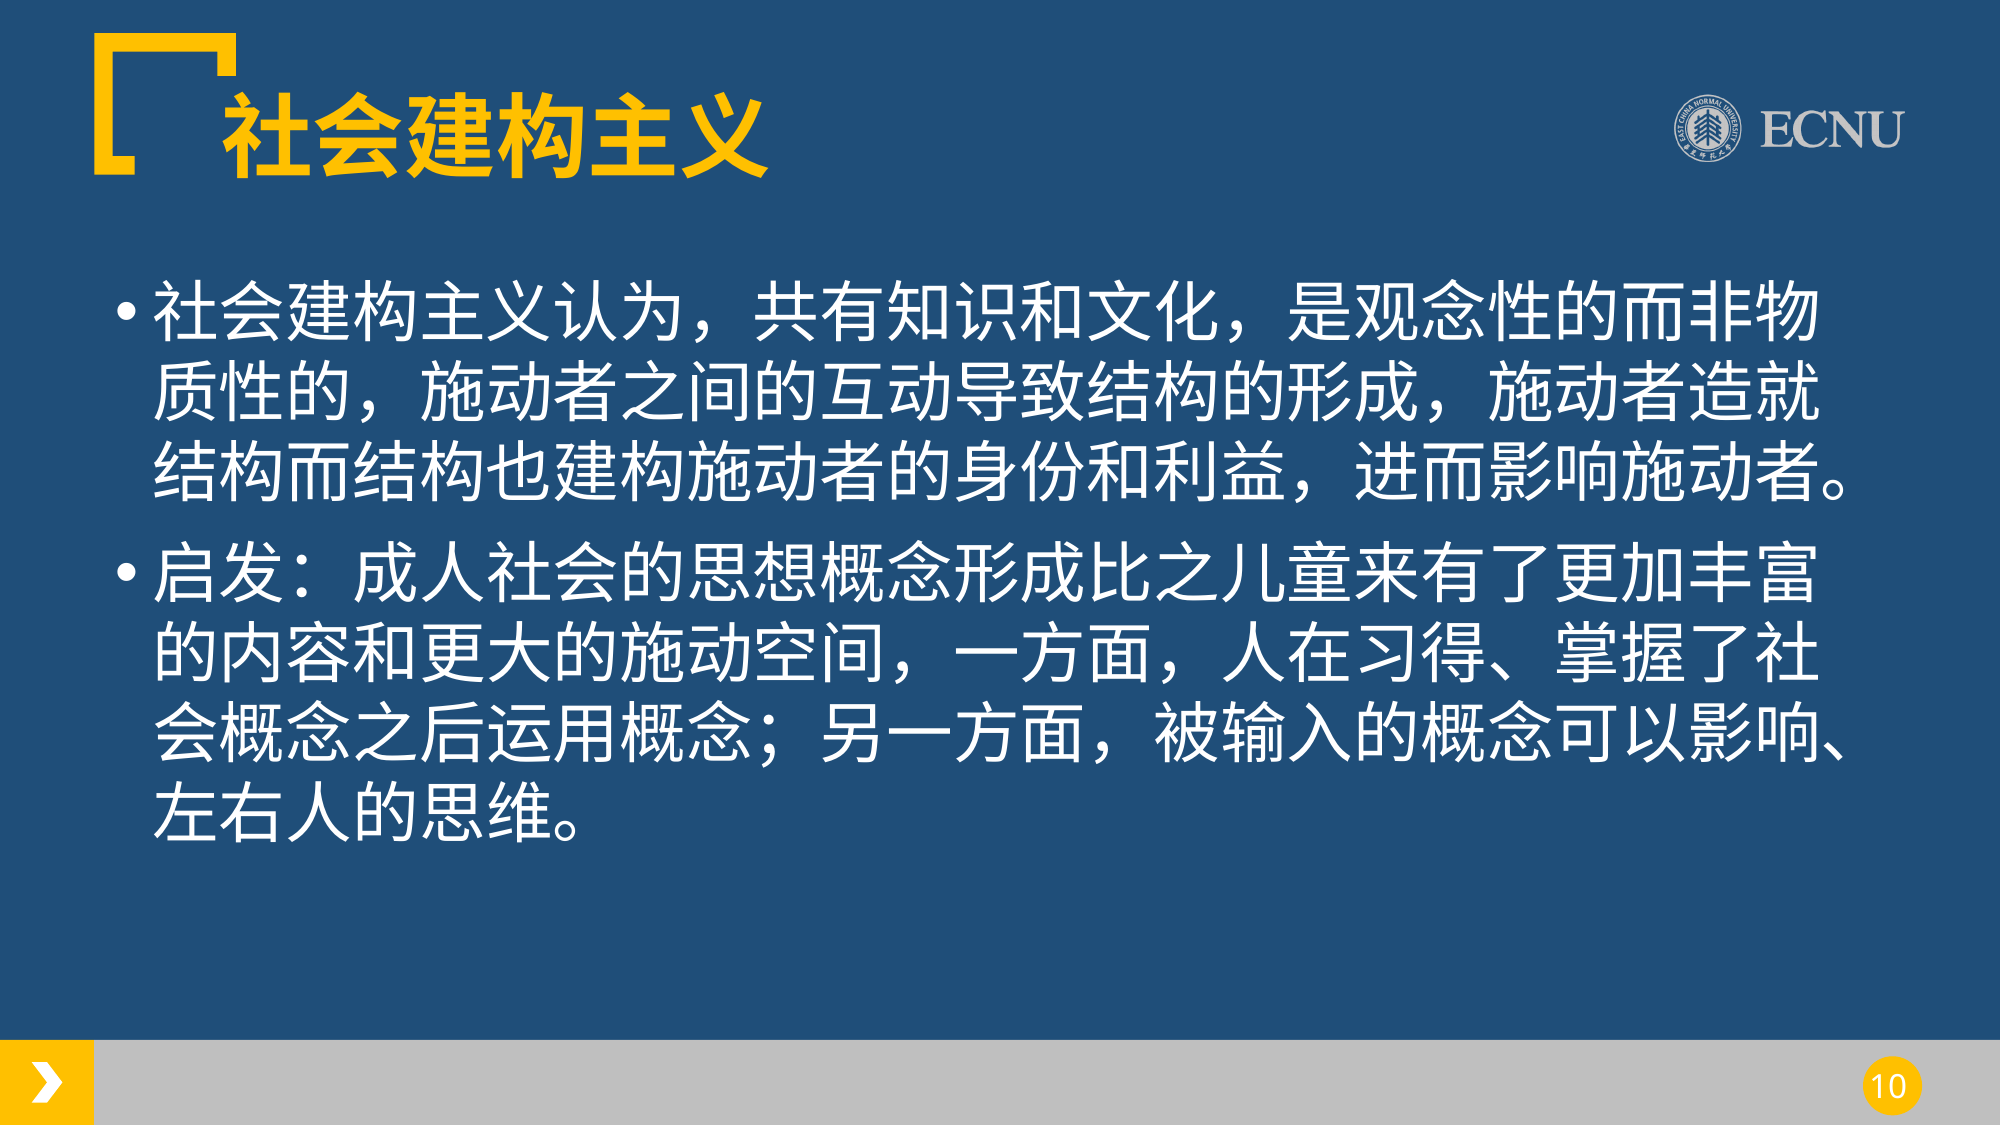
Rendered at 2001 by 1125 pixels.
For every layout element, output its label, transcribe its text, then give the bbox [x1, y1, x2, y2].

list 社会建构主义认为，共有知识和文化，是观念性的而非物质性的，施动者之间的互动导致结构的形成，施动者造就结构而结构也建构施动者的身份和利益，进而影响施动者。 启发：成人社会的思想概念形成比之儿童来有了更加丰富的内容和更大的施动空间，一方面，人在习得、掌握了社会概念之后运用概念；另一方面，被输入的概念可以影响、左右人的思维。 [99, 262, 1900, 1005]
title 社会建构主义 [206, 83, 1541, 262]
